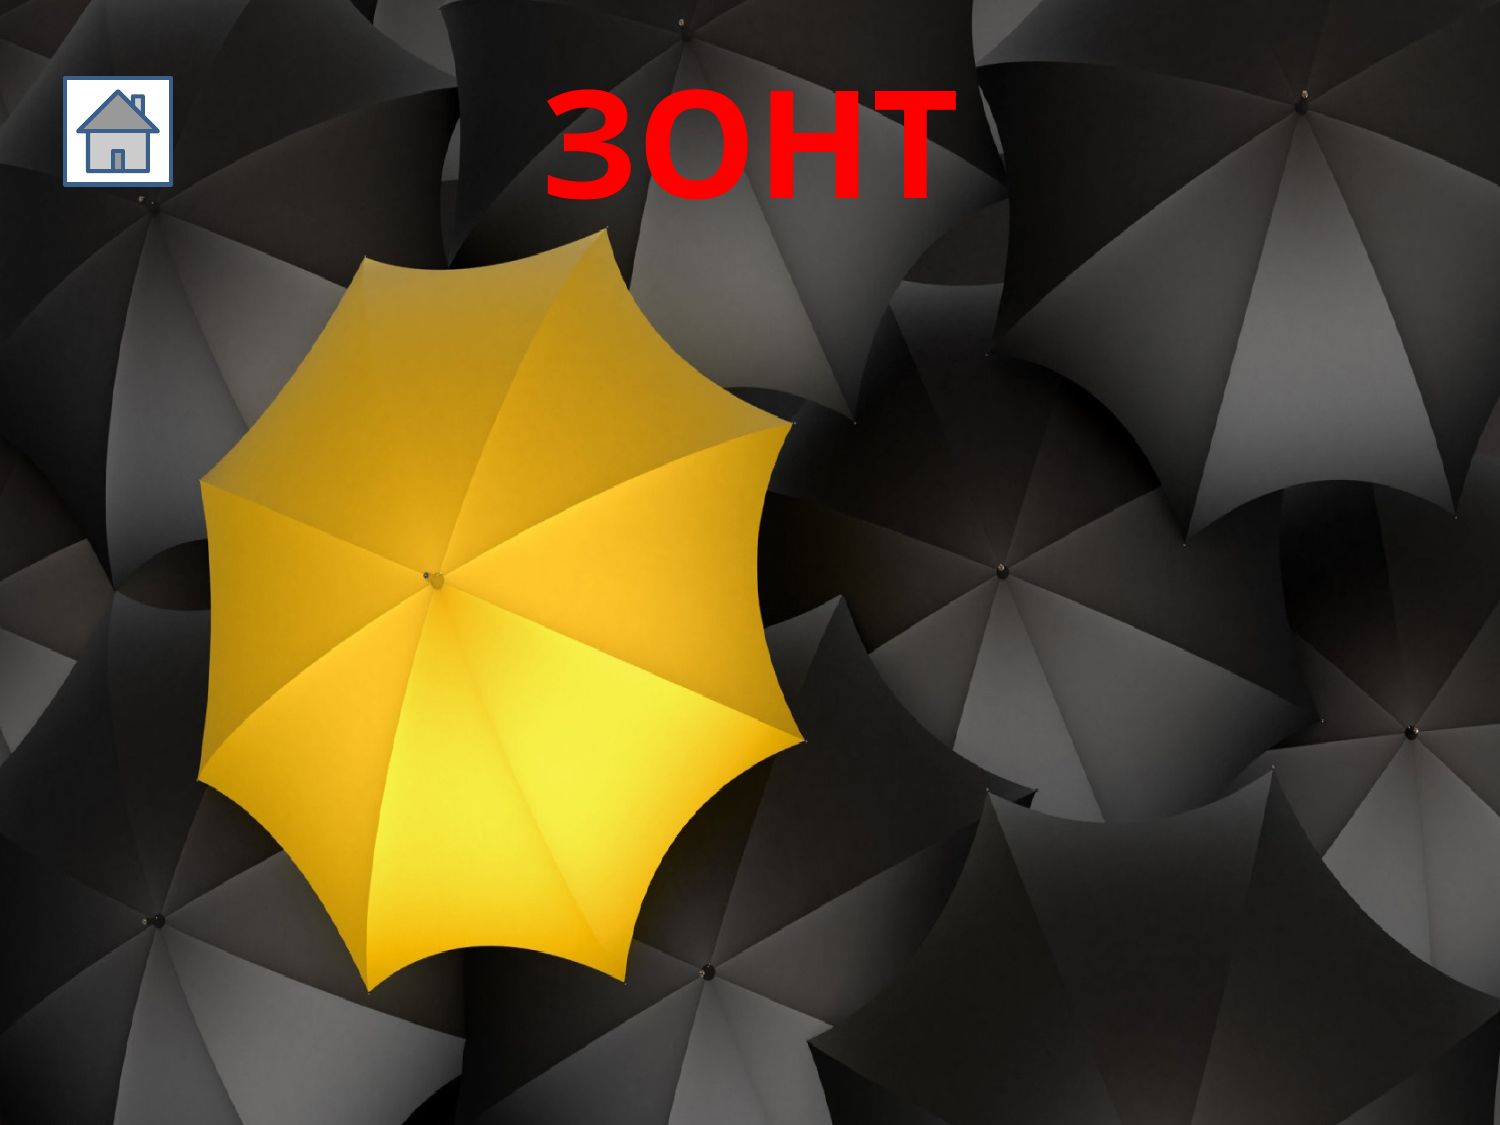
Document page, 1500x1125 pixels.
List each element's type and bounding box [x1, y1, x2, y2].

list [0, 0, 1500, 1125]
